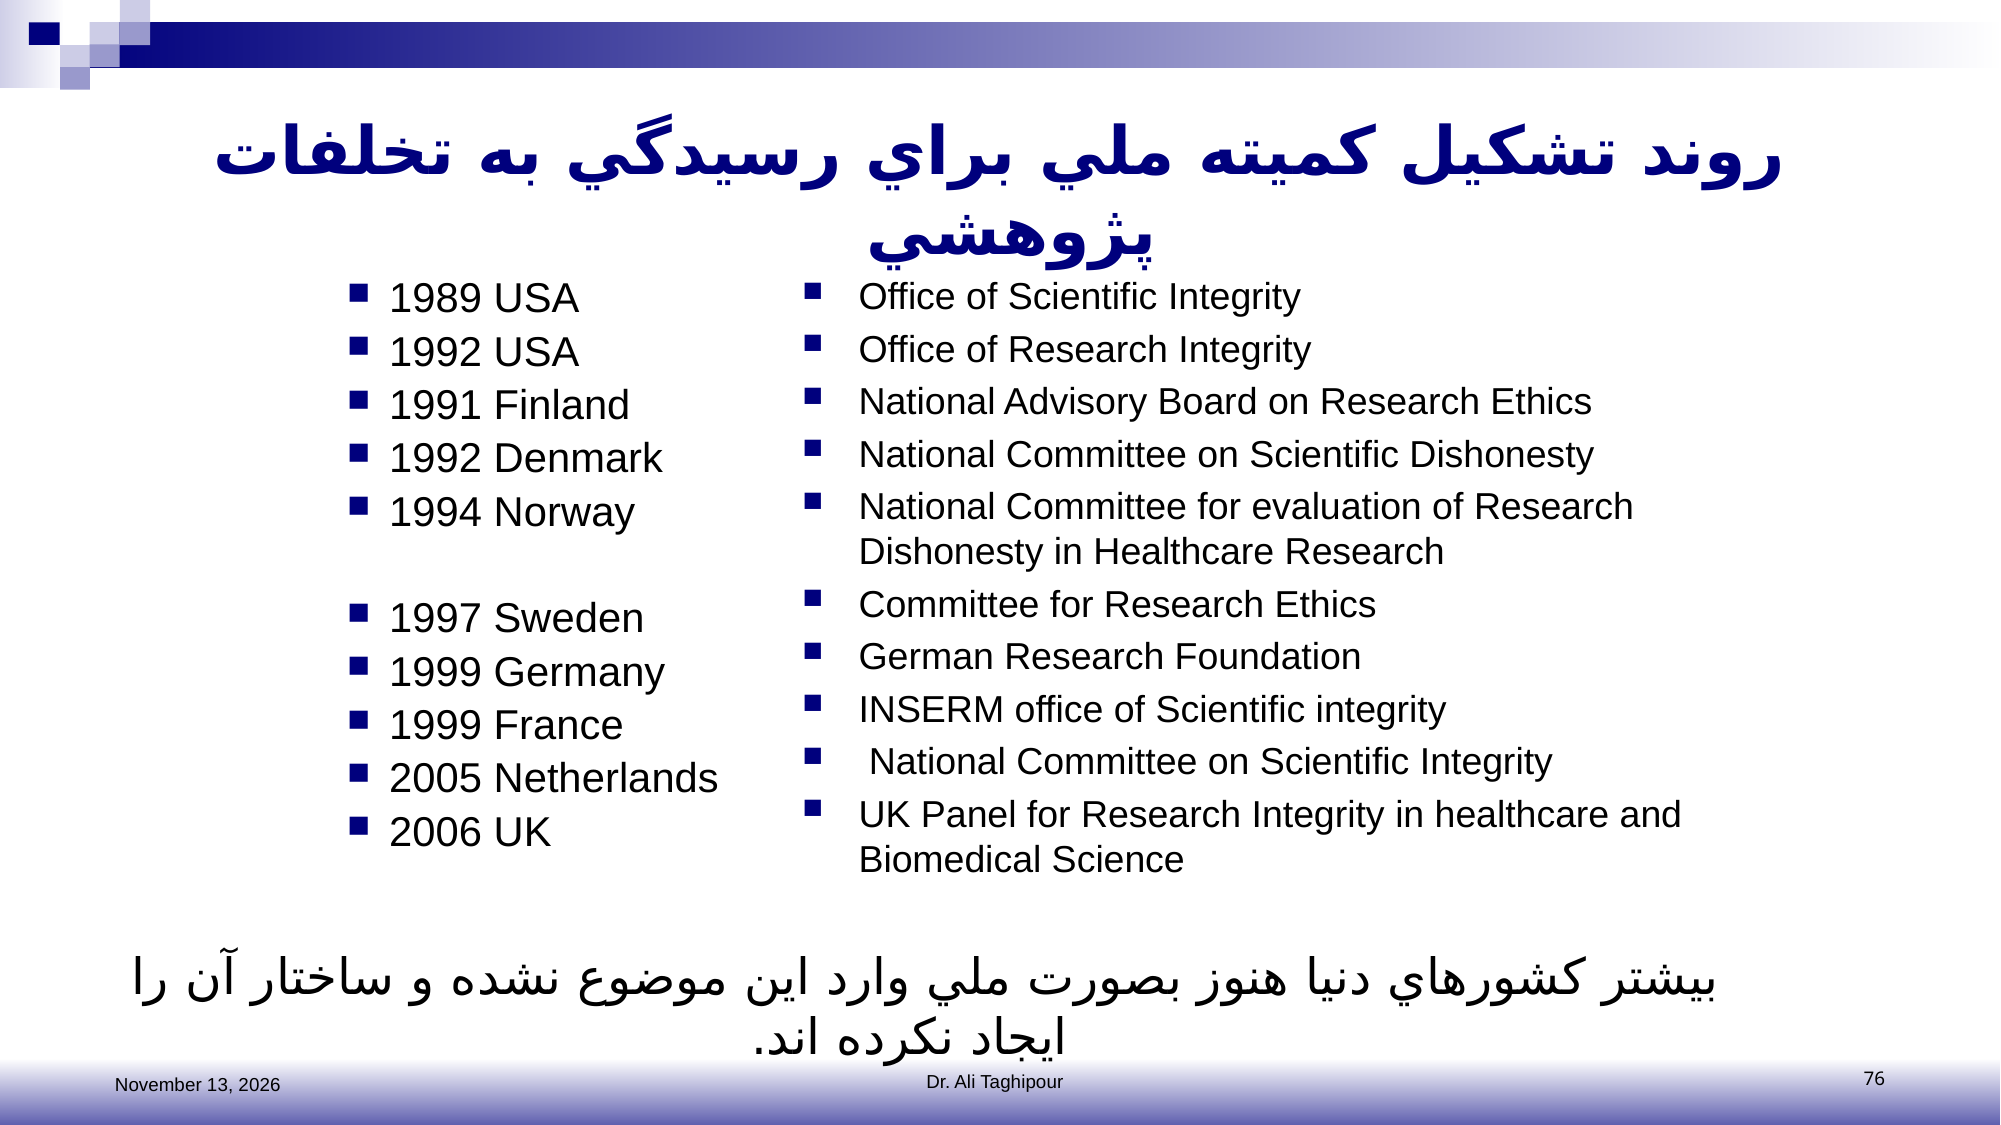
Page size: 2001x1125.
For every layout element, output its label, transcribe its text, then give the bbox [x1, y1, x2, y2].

text_box بيشتر کشورهاي دنيا هنوز بصورت ملي وارد اين موضوع نشده و ساختار آن را ايجاد نکرده اند. [72, 937, 1853, 1102]
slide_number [99, 1024, 567, 1103]
footer Dr. Ali Taghipour [683, 1025, 1317, 1100]
title روند تشکيل کميته ملي براي رسيدگي به تخلفات پژوهشي [99, 75, 1900, 300]
text_box Office of Scientific Integrity Office of Research Integrity National Advisory Board on Research Ethics National Committee on Scientific Dishonesty National Committee for evaluation of Research Dishonesty in Healthcare Research Committee for Research Ethics German Research Foundation INSERM office of Scientific integrity National Committee on Scientific Integrity UK Panel for Research Integrity in healthcare and Biomedical Science [787, 264, 1750, 903]
slide_number 76 [1433, 1025, 1900, 1100]
list 1989 USA 1992 USA 1991 Finland 1992 Denmark 1994 Norway 1997 Sweden 1999 Germany 1999 France 2005 Netherlands 2006 UK [332, 269, 795, 907]
